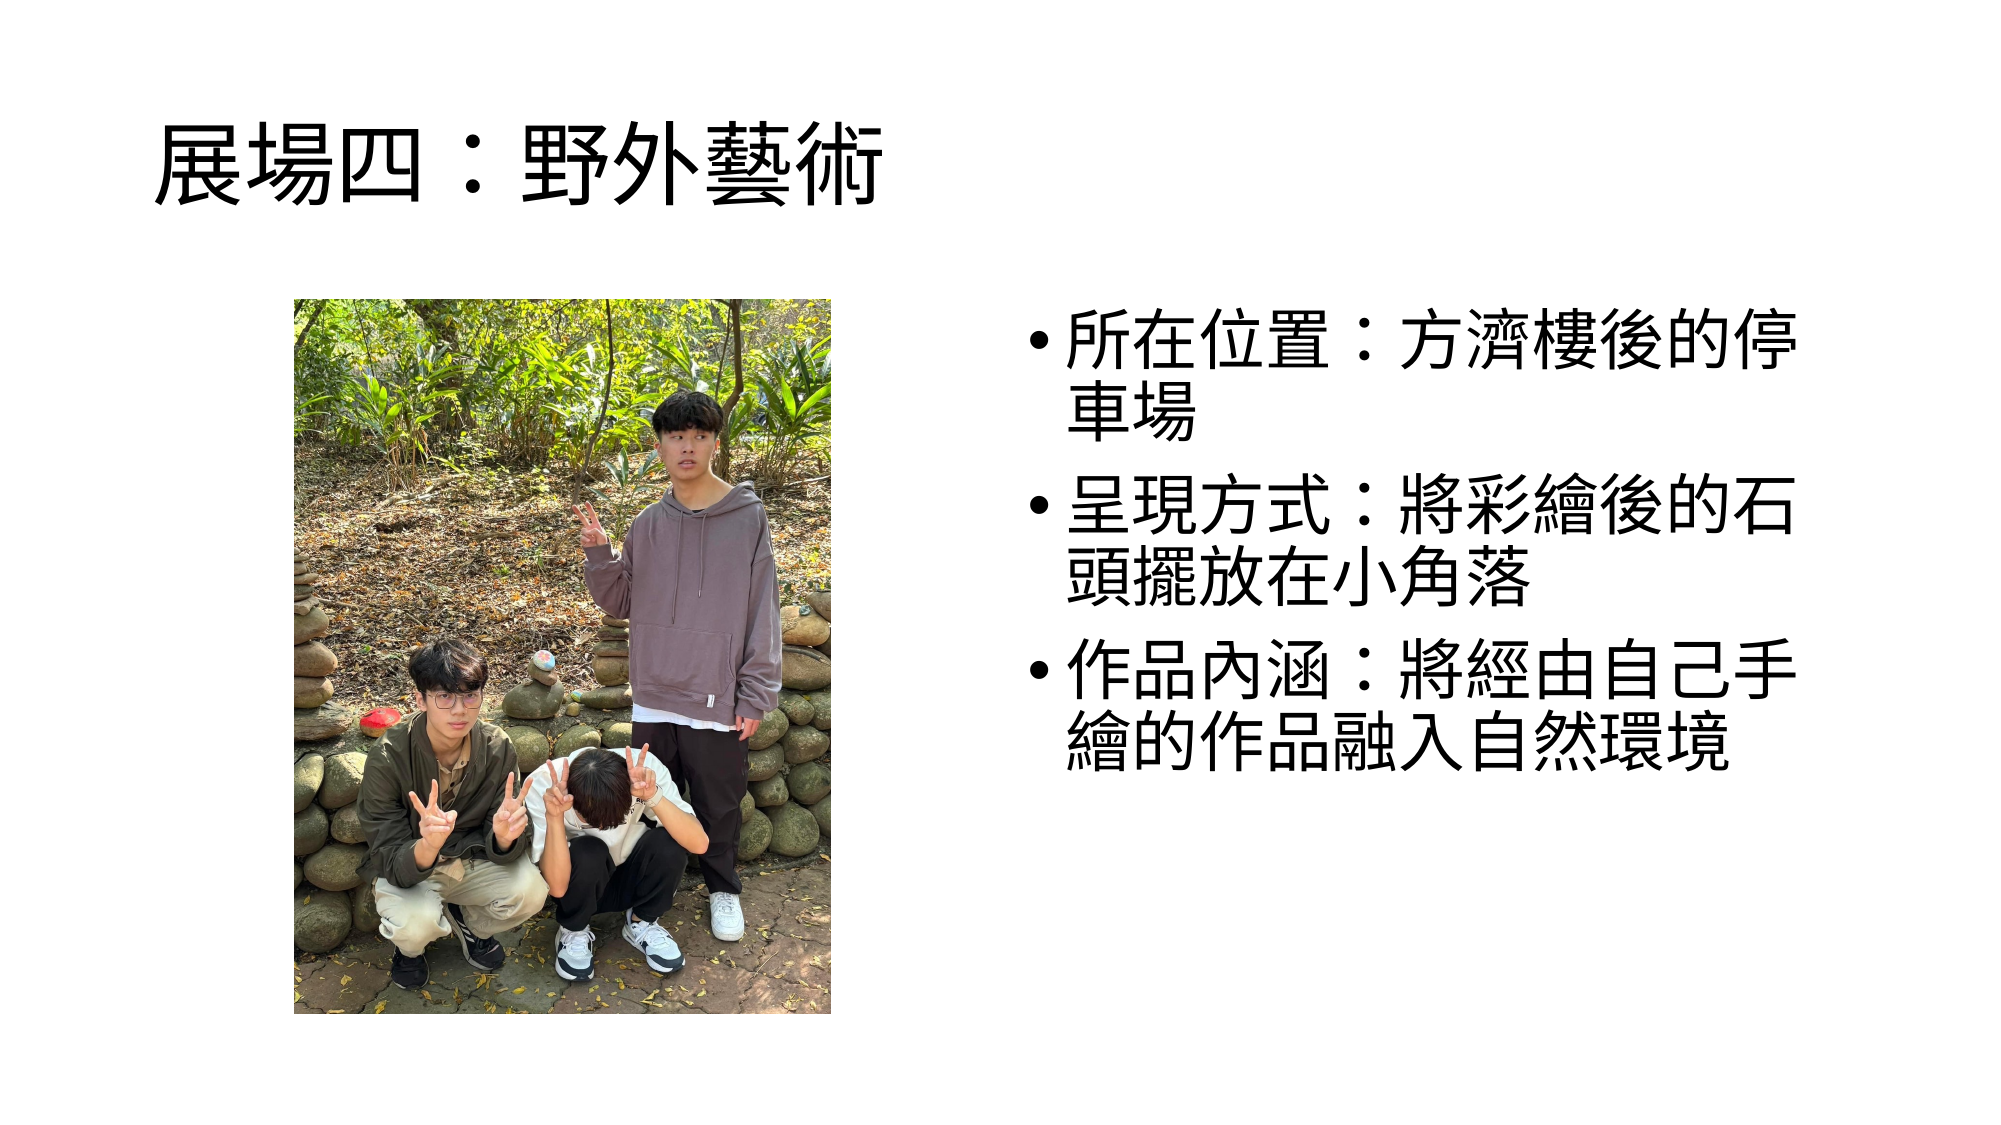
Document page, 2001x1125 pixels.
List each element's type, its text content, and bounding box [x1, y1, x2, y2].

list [294, 299, 831, 1014]
list 所在位置：方濟樓後的停車場 呈現方式：將彩繪後的石頭擺放在小角落 作品內涵：將經由自己手繪的作品融入自然環境 [1012, 299, 1863, 1014]
title 展場四：野外藝術 [137, 59, 1863, 278]
